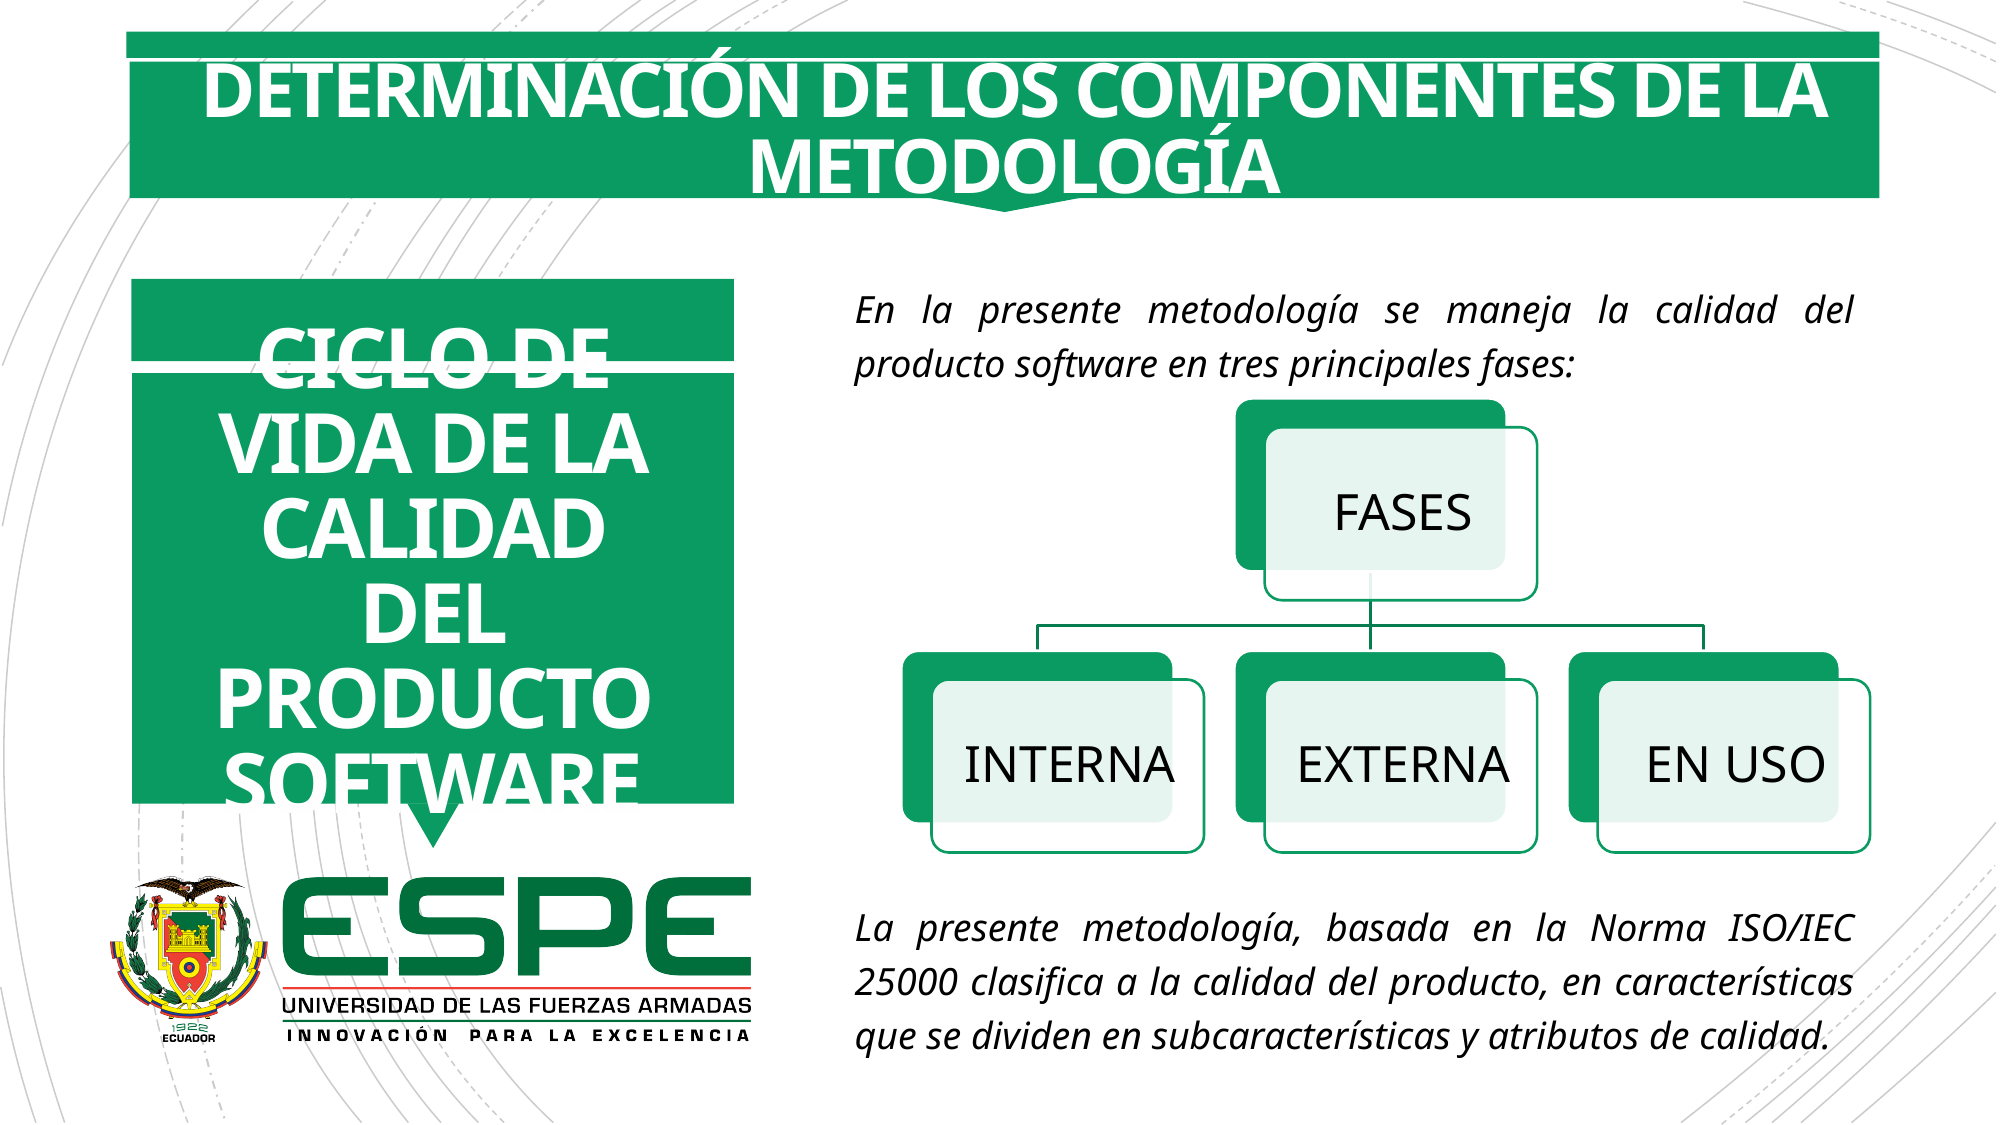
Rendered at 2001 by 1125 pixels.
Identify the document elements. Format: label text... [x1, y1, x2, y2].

list En la presente metodología se maneja la calidad del producto software en tres principales fases: [839, 275, 1871, 386]
text_box La presente metodología, basada en la Norma ISO/IEC 25000 clasifica a la calidad del producto, en características que se dividen en subcaracterísticas y atributos de calidad. [839, 920, 1871, 1031]
picture [110, 876, 751, 1042]
text_box DETERMINACIÓN DE LOS COMPONENTES DE LA METODOLOGÍA [143, 73, 1884, 193]
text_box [901, 277, 1871, 974]
title CICLO DE VIDA DE LA CALIDAD DEL PRODUCTO SOFTWARE [145, 424, 720, 827]
